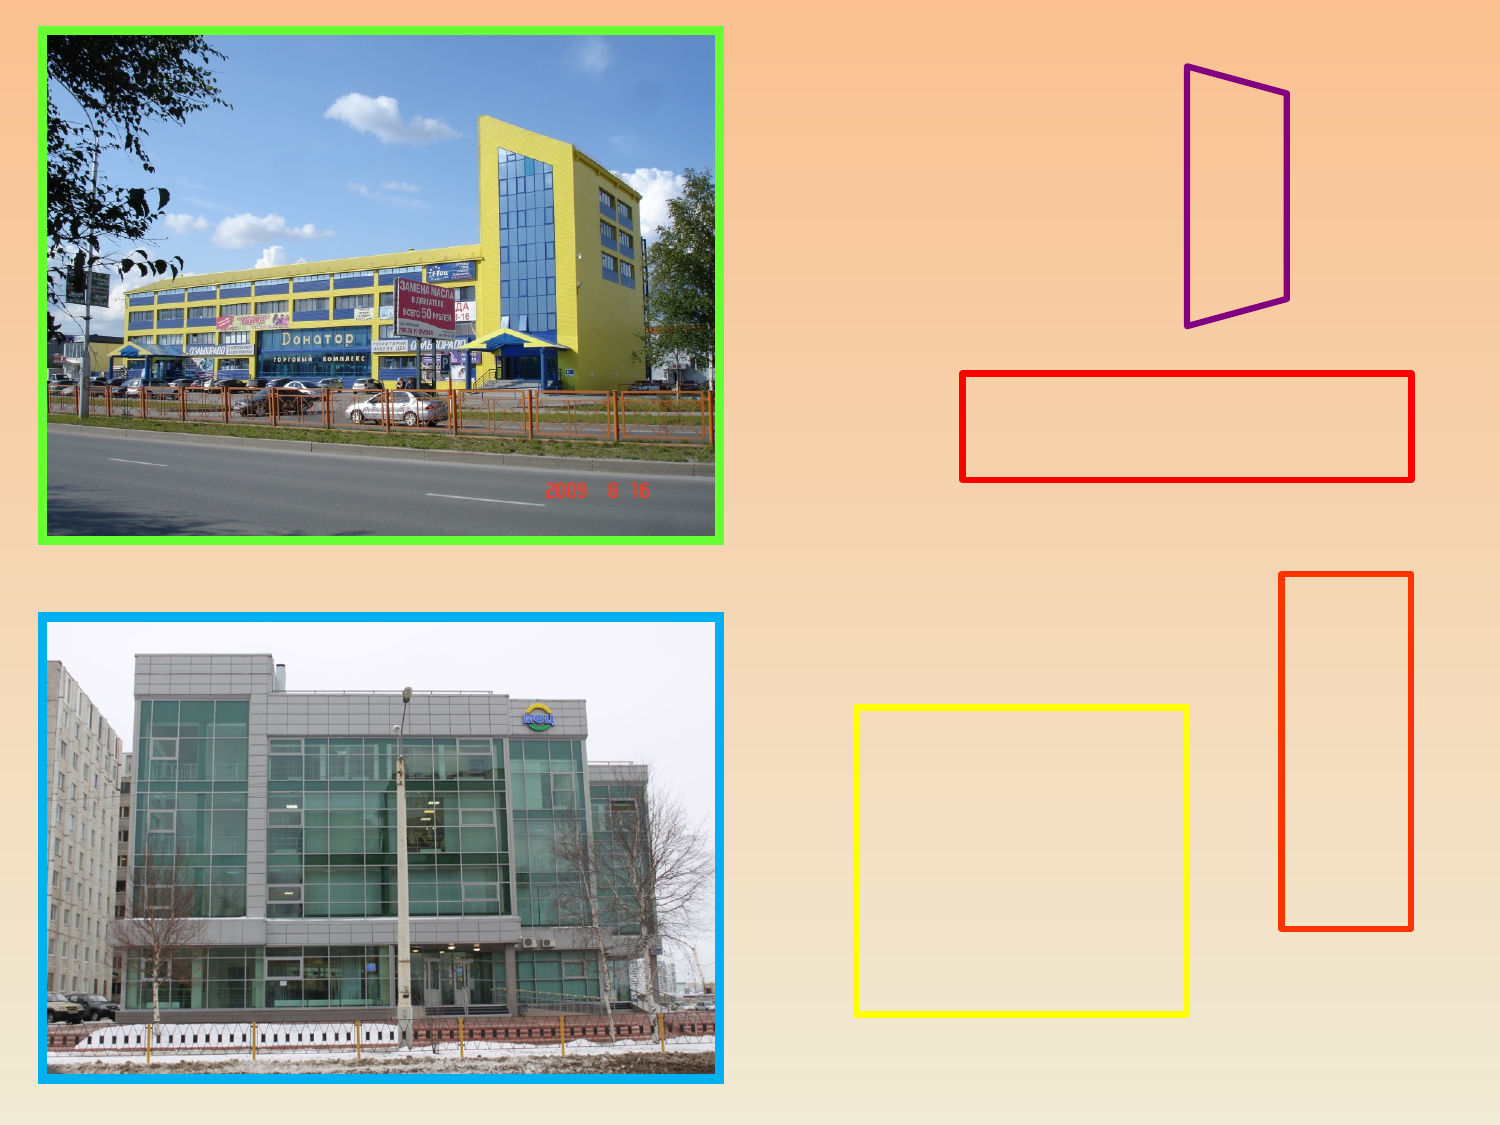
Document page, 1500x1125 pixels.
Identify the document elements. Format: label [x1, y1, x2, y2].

picture [46, 34, 715, 537]
text_box [1279, 572, 1413, 931]
text_box [1184, 64, 1289, 329]
text_box [854, 705, 1189, 1017]
text_box [961, 371, 1414, 482]
picture [48, 623, 714, 1073]
